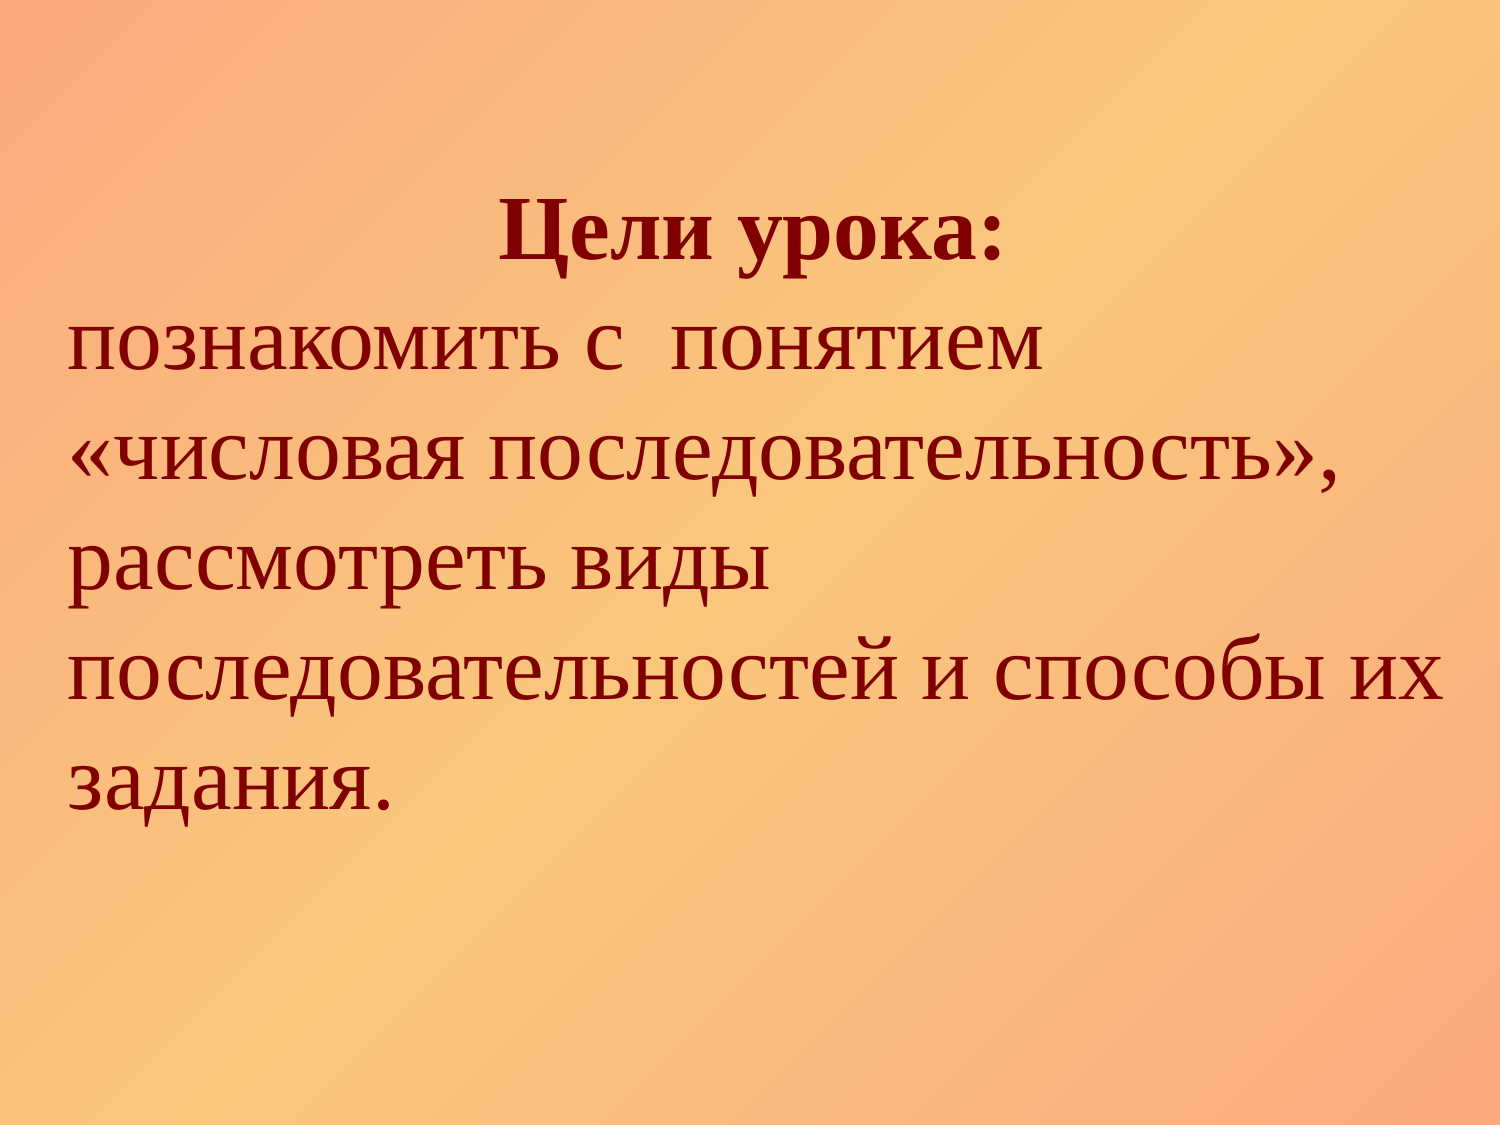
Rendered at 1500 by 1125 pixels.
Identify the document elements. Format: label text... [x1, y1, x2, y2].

text_box Цели урока: познакомить с понятием «числовая последовательность», рассмотреть виды последовательностей и способы их задания. [53, 160, 1477, 836]
